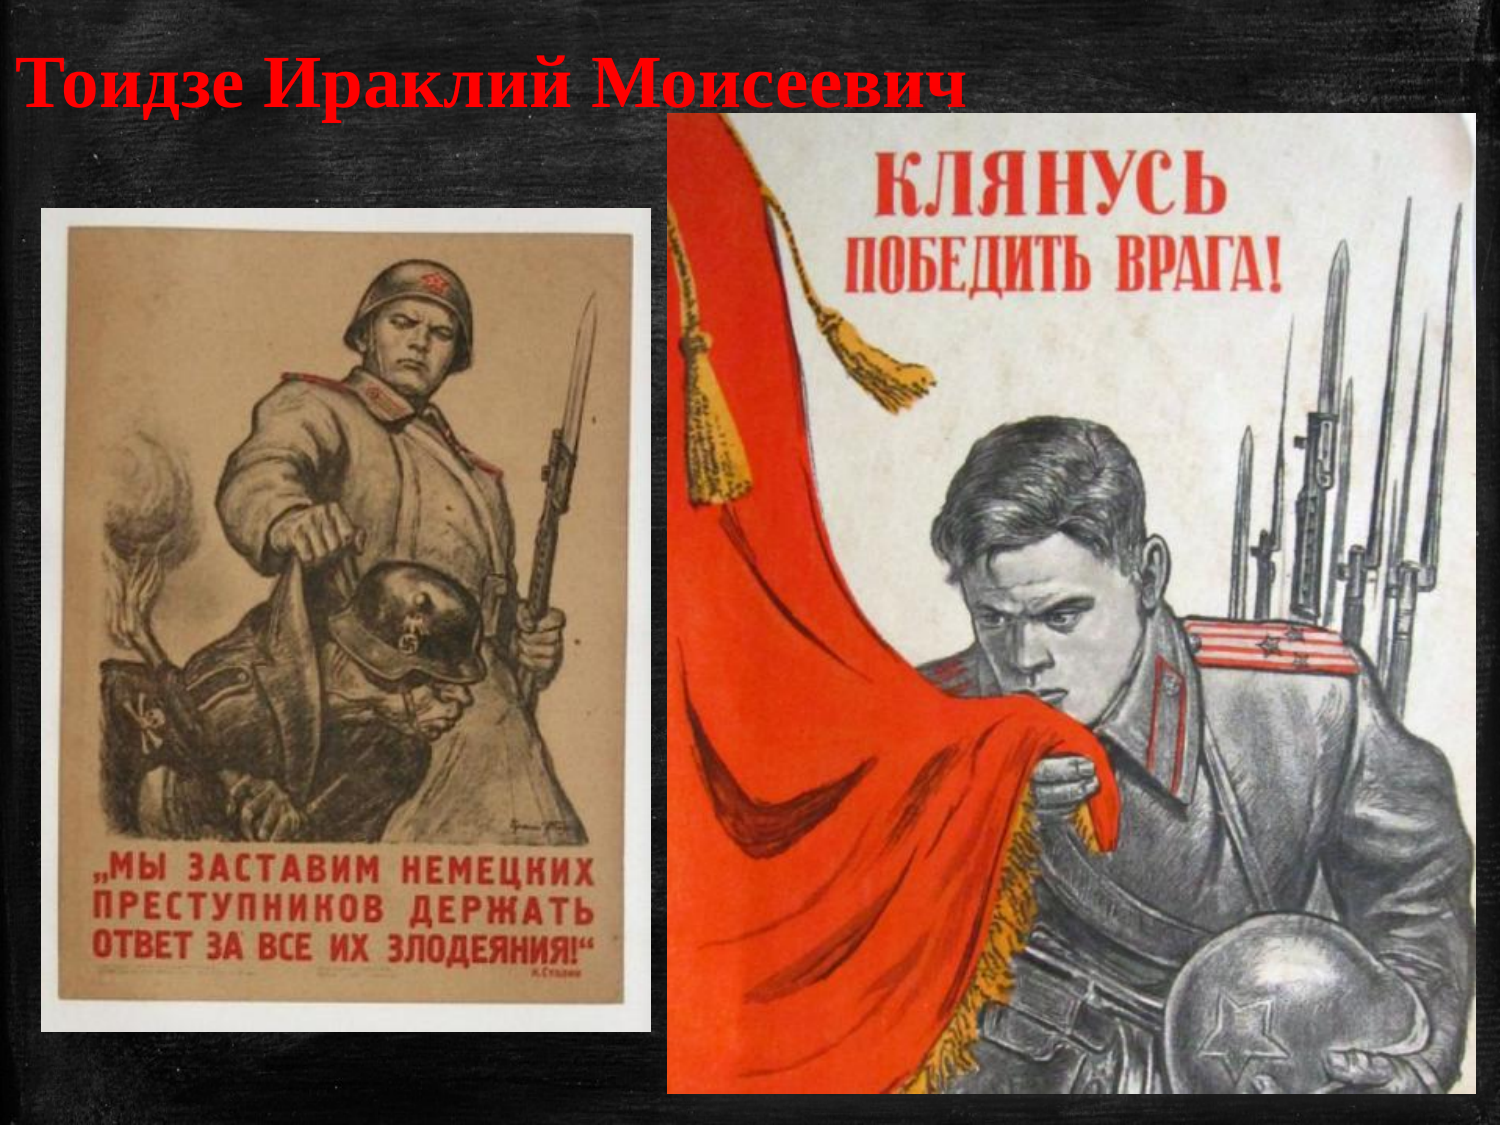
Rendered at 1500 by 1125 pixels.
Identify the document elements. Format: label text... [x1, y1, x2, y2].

picture [667, 113, 1476, 1094]
picture [41, 208, 651, 1032]
title Тоидзе Ираклий Моисеевич [0, 0, 1500, 168]
